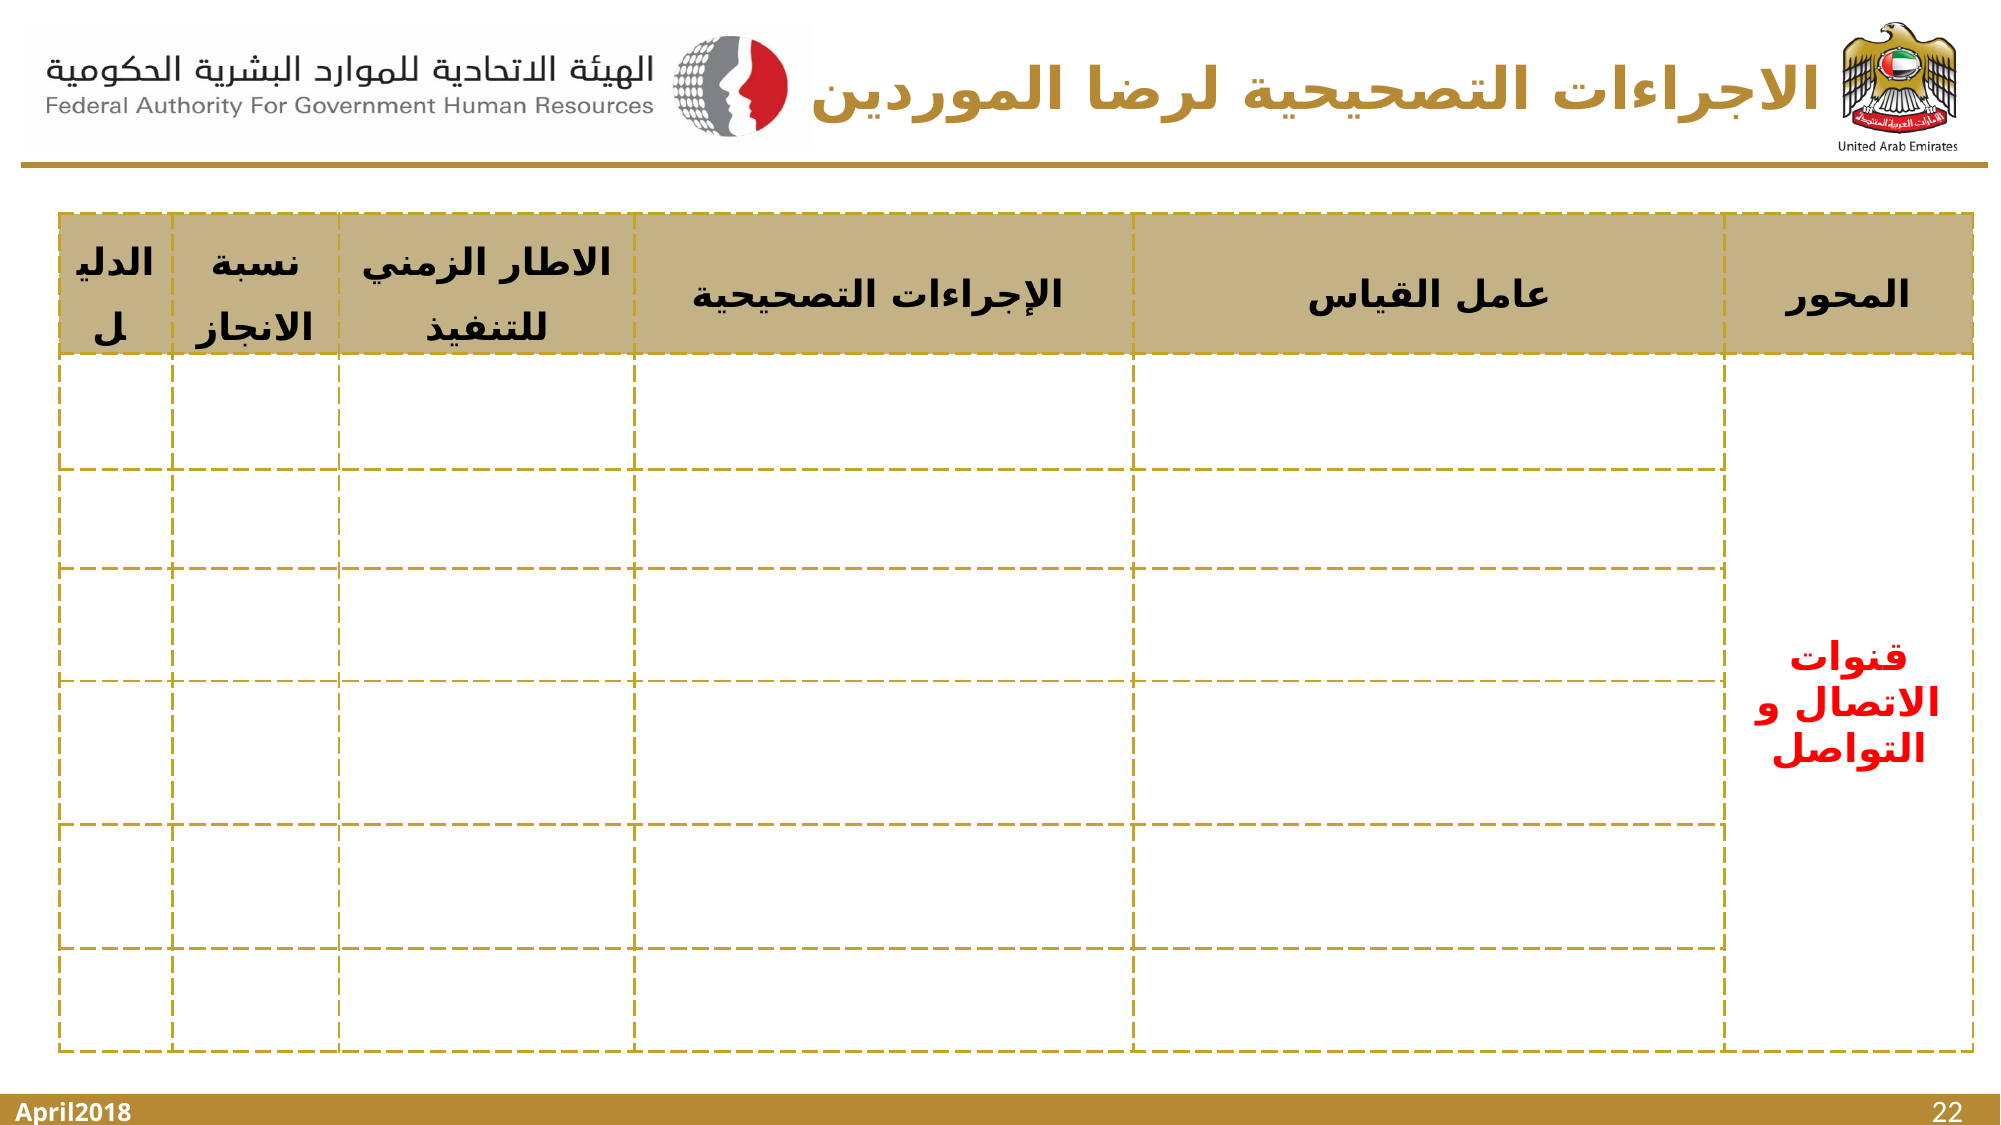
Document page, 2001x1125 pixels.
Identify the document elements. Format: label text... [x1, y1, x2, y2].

table_cell [1134, 470, 1725, 568]
table_cell [59, 949, 173, 1051]
table_header عامل القياس [1134, 214, 1725, 354]
title الاجراءات التصحيحية لرضا الموردين [788, 25, 1844, 146]
table_cell [339, 568, 635, 681]
table_cell [59, 354, 173, 470]
table_cell [1134, 681, 1725, 824]
table_cell [339, 824, 635, 949]
table_header نسبة الانجاز [173, 214, 339, 354]
table_cell [173, 949, 339, 1051]
picture [26, 21, 813, 150]
table_header الإجراءات التصحيحية [635, 214, 1134, 354]
table_cell [635, 354, 1134, 470]
table_header الاطار الزمني للتنفيذ [339, 214, 635, 354]
picture [1822, 12, 1967, 159]
table_cell [173, 568, 339, 681]
table_cell قنوات الاتصال و التواصل [1725, 354, 1973, 1051]
table_cell [635, 949, 1134, 1051]
table_cell [635, 681, 1134, 824]
table_cell [173, 681, 339, 824]
table_cell [173, 824, 339, 949]
table_cell [339, 470, 635, 568]
table_header المحور [1725, 214, 1973, 354]
table_cell [59, 568, 173, 681]
table_cell [1134, 568, 1725, 681]
table_cell [635, 470, 1134, 568]
table_header الدليل [59, 214, 173, 354]
table_cell [339, 354, 635, 470]
table_cell [59, 824, 173, 949]
table_cell [1134, 354, 1725, 470]
table_cell [339, 681, 635, 824]
table_cell [173, 354, 339, 470]
table_cell [1134, 824, 1725, 949]
table_cell [635, 568, 1134, 681]
table_cell [339, 949, 635, 1051]
table_cell [59, 681, 173, 824]
table_cell [1134, 949, 1725, 1051]
table_cell [173, 470, 339, 568]
table_cell [635, 824, 1134, 949]
table_cell [59, 470, 173, 568]
